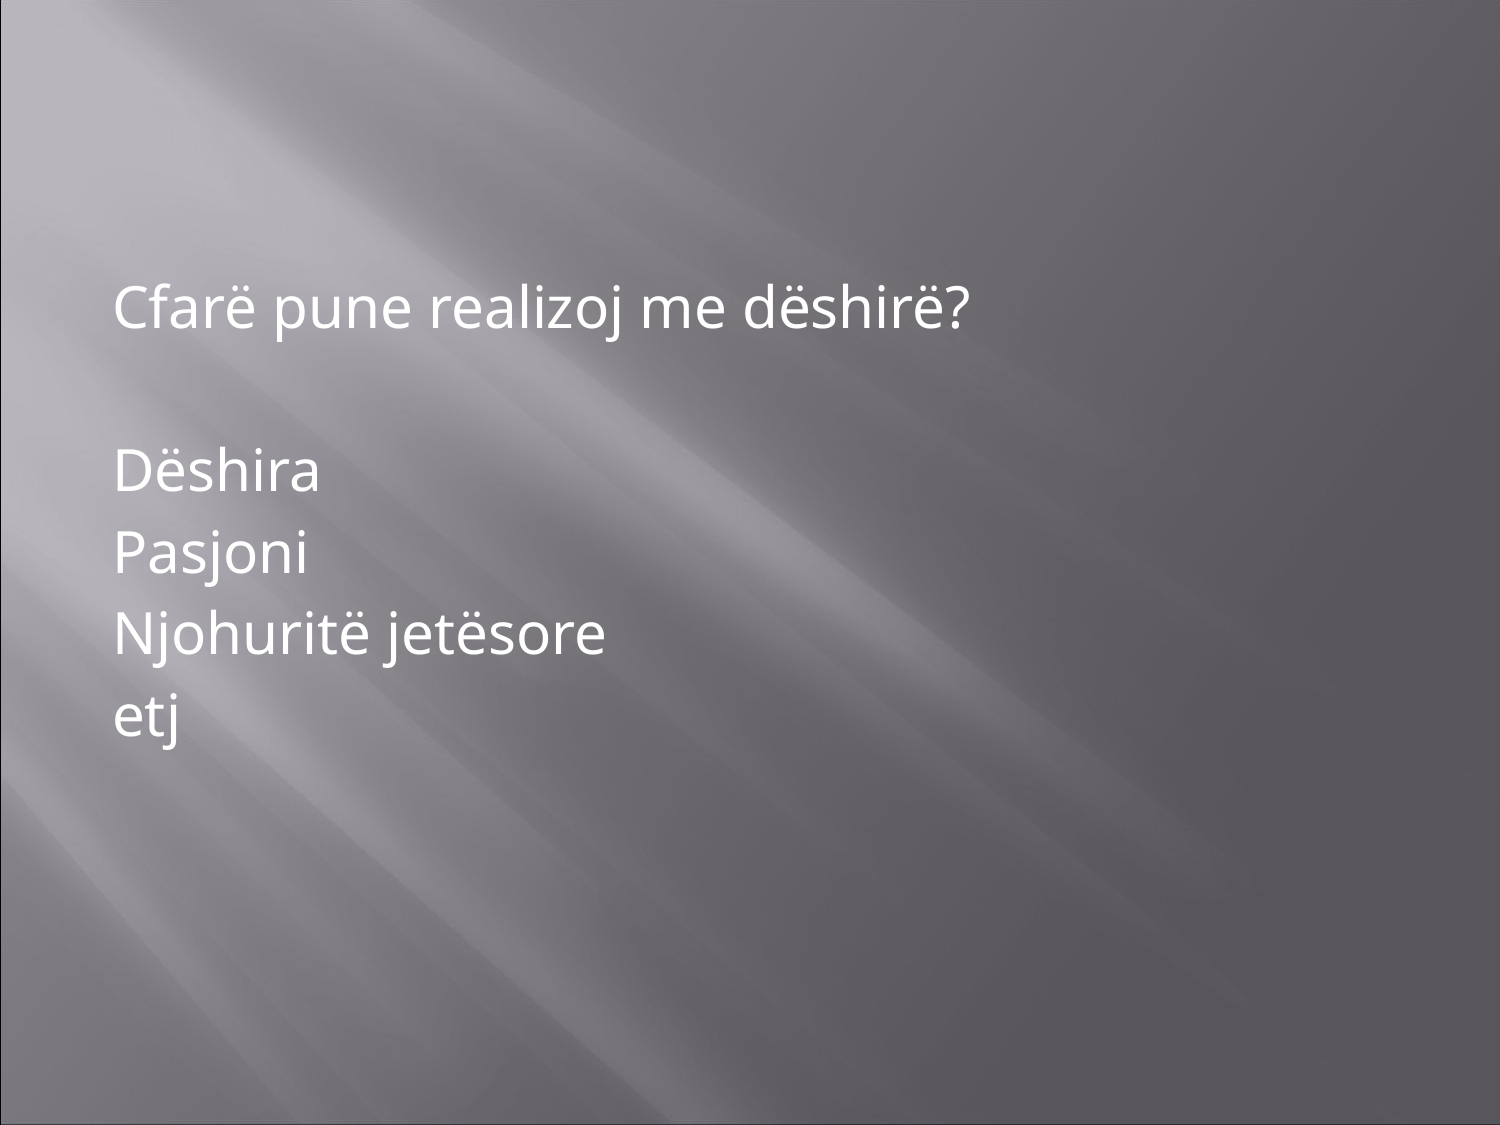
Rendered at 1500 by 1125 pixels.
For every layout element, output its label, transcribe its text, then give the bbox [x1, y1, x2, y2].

picture [0, 0, 1500, 1125]
list Cfarë pune realizoj me dëshirë? Dëshira Pasjoni Njohuritë jetësore etj [75, 262, 1425, 1035]
